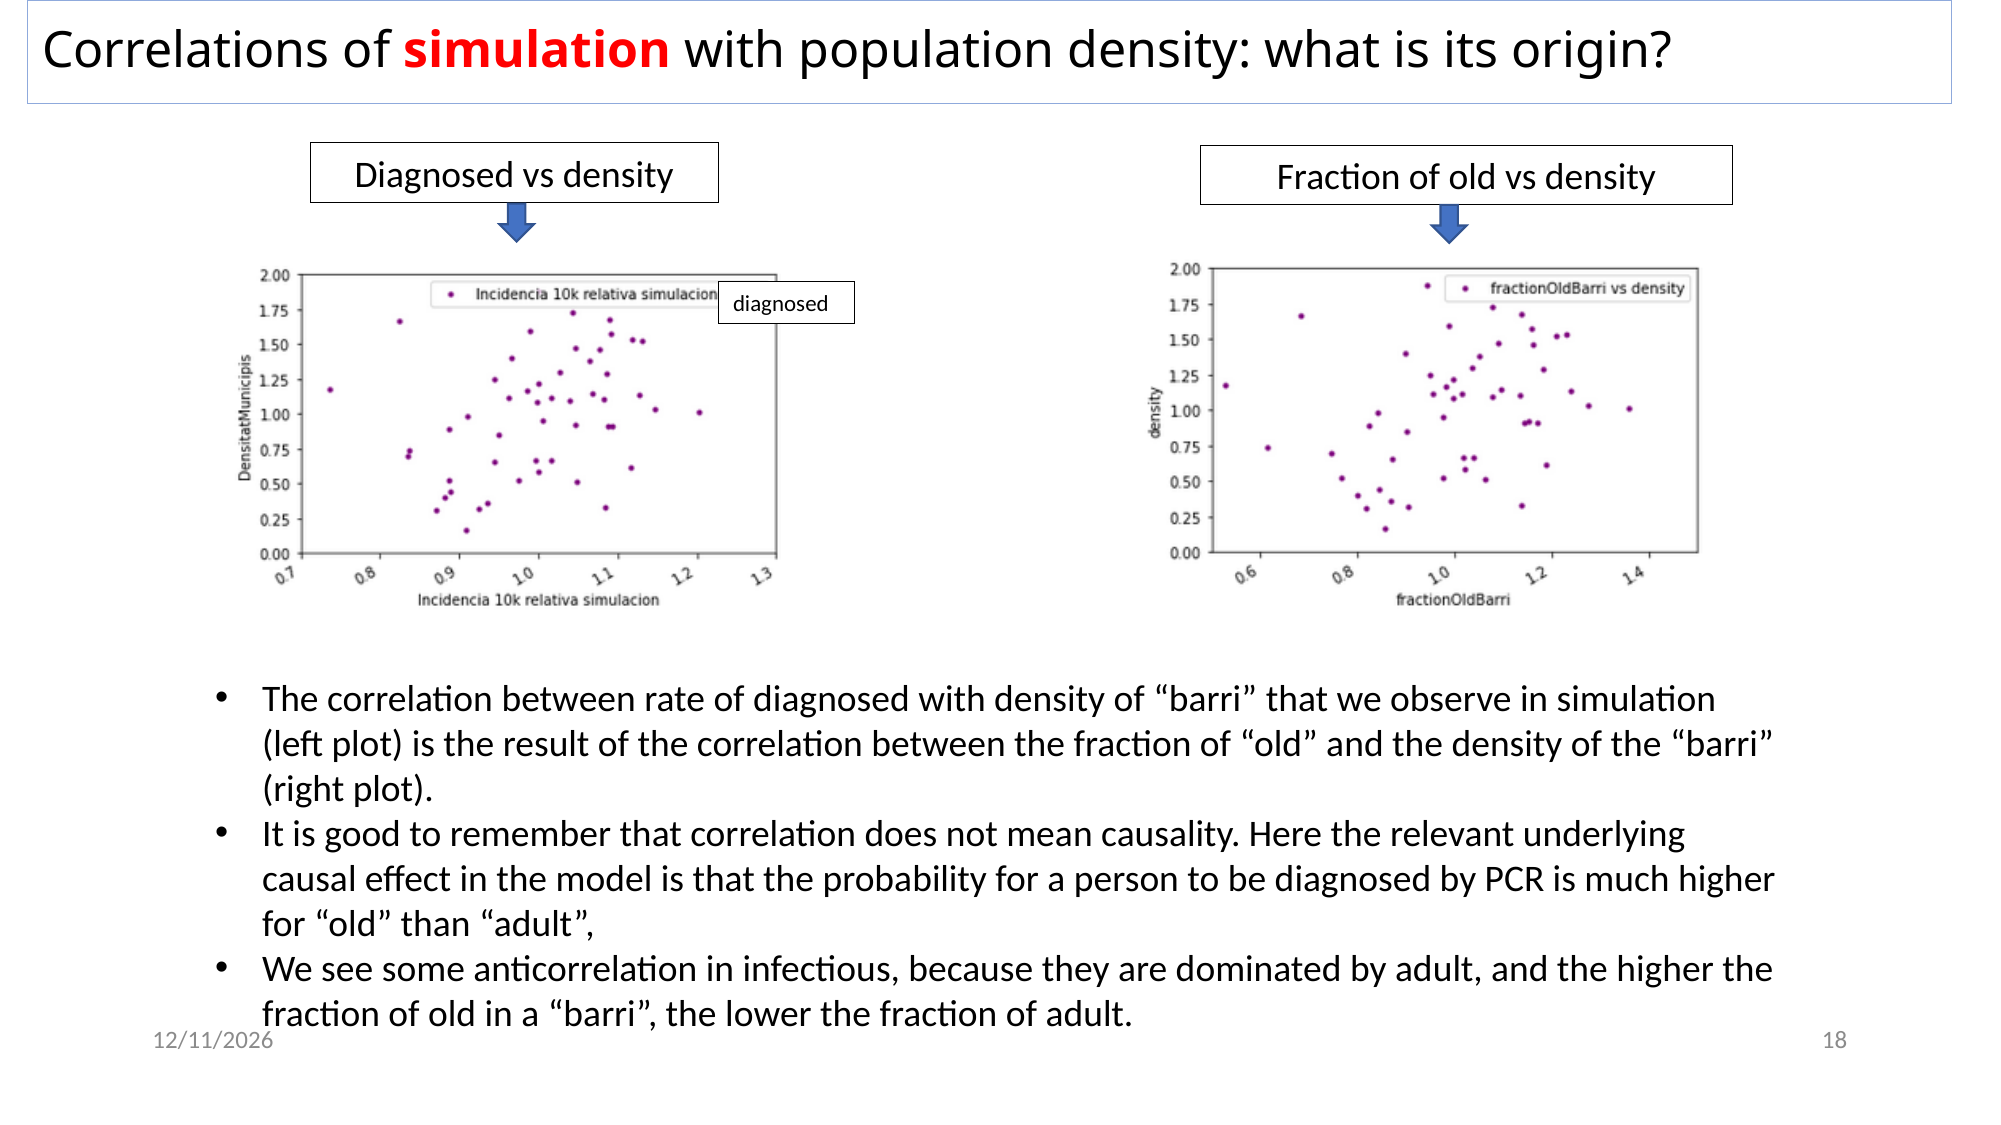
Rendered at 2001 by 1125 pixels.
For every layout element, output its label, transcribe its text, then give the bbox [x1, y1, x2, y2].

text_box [1127, 145, 1733, 617]
title Correlations of simulation with population density: what is its origin? [27, 0, 1952, 104]
text_box The correlation between rate of diagnosed with density of “barri” that we observe in simulation (left plot) is the result of the correlation between the fraction of “old” and the density of the “barri” (right plot). It is good to remember that correlation does not mean causality. Here the relevant underlying causal effect in the model is that the probability for a person to be diagnosed by PCR is much higher for “old” than “adult”, We see some anticorrelation in infectious, because they are dominated by adult, and the higher the fraction of old in a “barri”, the lower the fraction of adult. [200, 666, 1800, 1042]
slide_number 18 [1412, 1008, 1863, 1069]
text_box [229, 142, 855, 617]
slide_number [137, 1008, 588, 1069]
